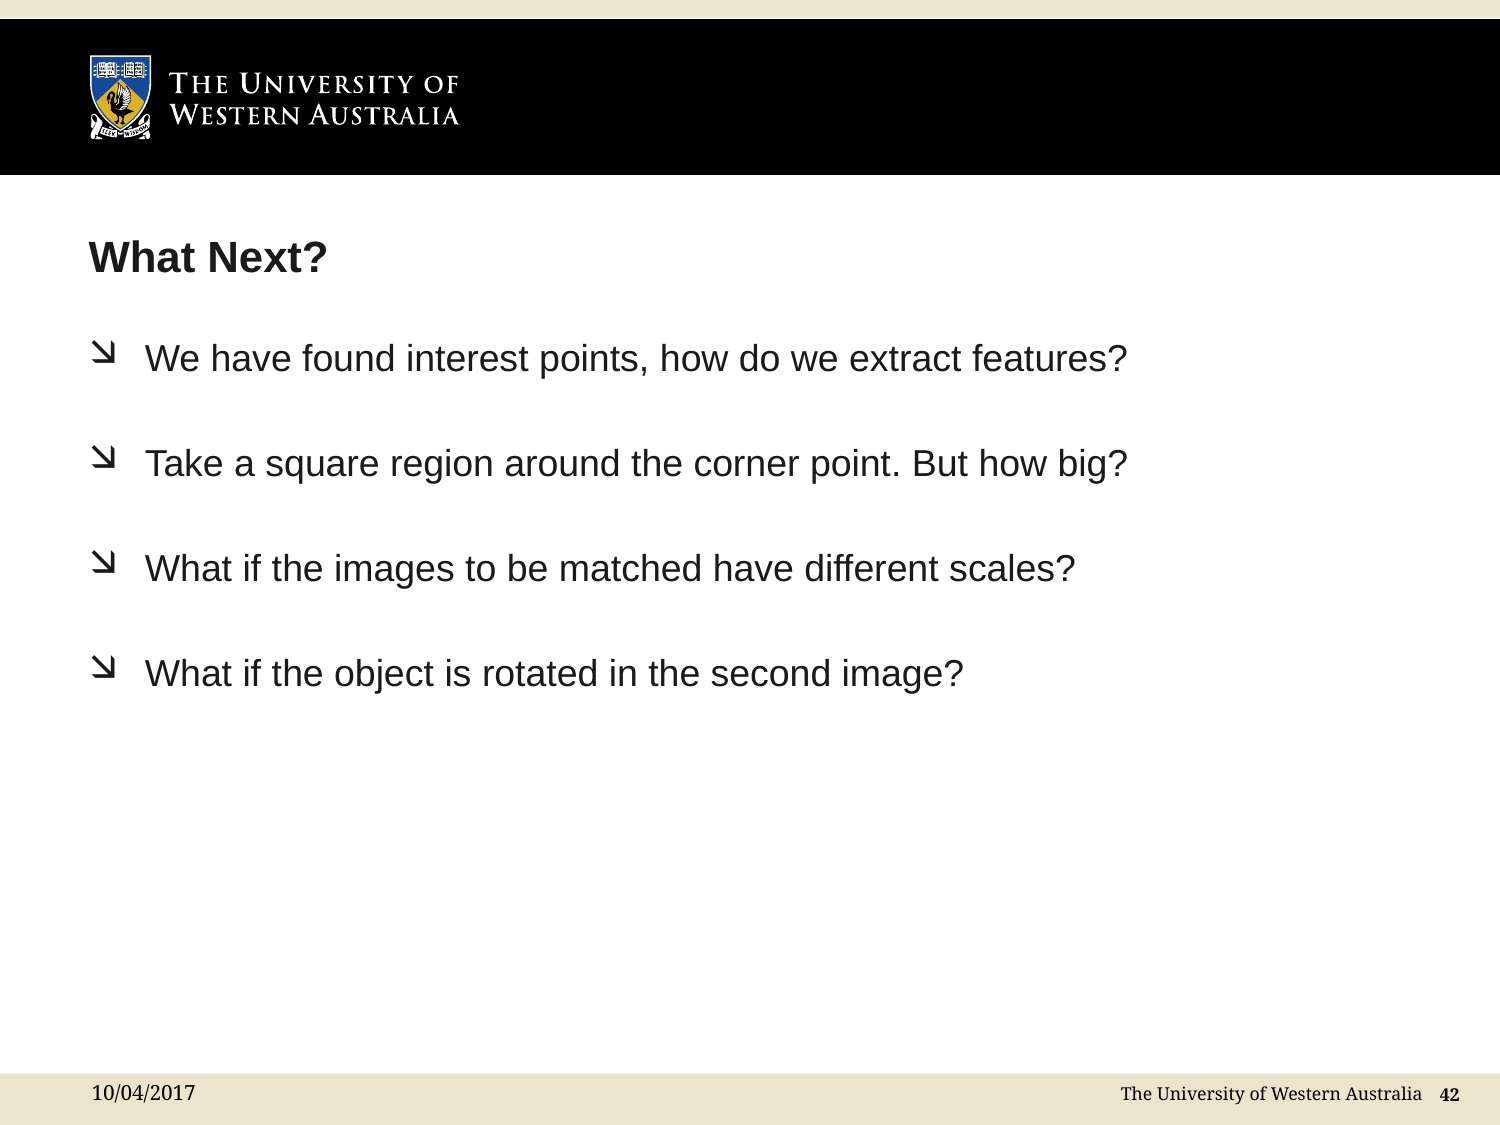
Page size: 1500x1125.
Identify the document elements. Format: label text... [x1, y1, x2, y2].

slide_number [76, 1061, 219, 1122]
list We have found interest points, how do we extract features? Take a square region around the corner point. But how big? What if the images to be matched have different scales? What if the object is rotated in the second image? [73, 326, 1424, 1024]
title What Next? [73, 219, 1424, 291]
slide_number 42 [1411, 1070, 1483, 1122]
